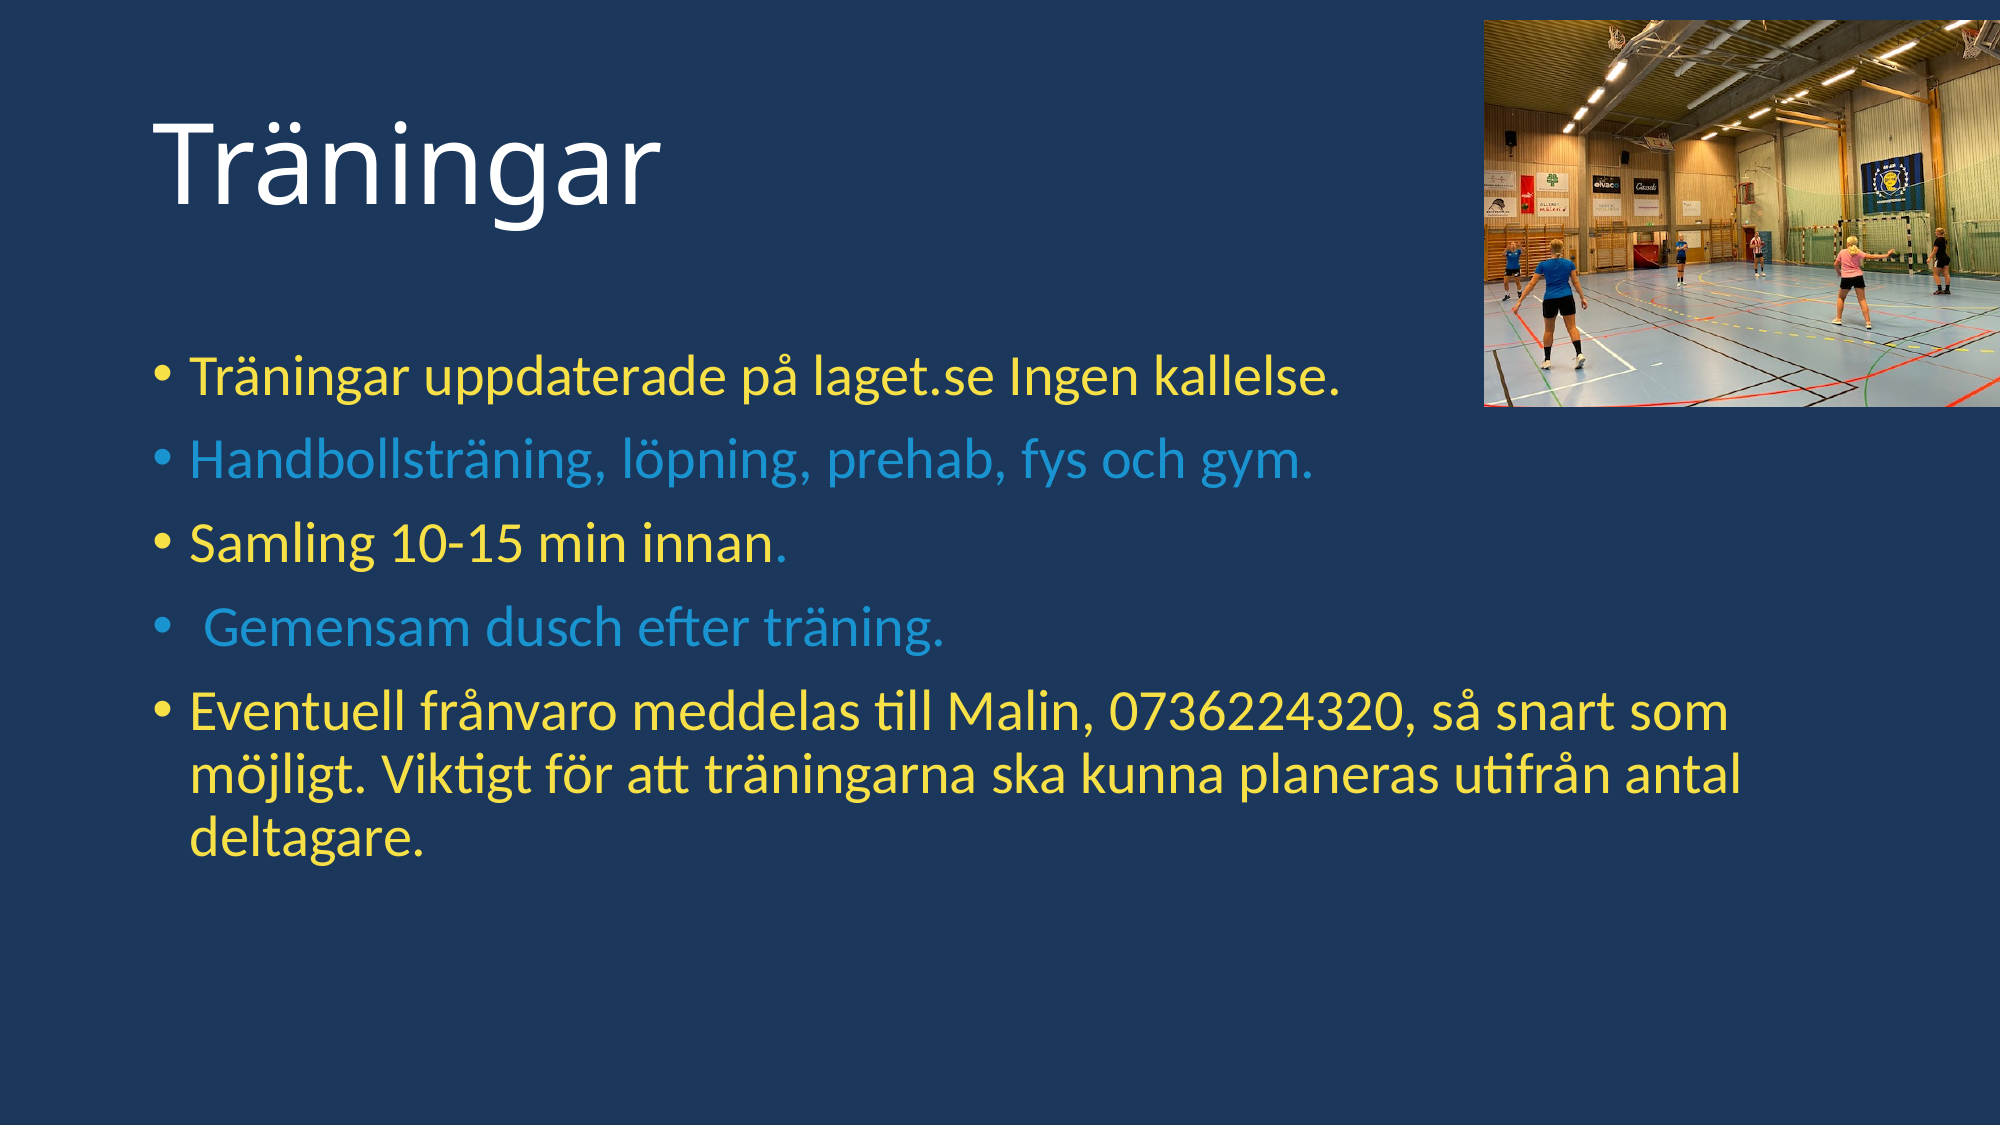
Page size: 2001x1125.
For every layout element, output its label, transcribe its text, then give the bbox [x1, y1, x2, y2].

list Träningar uppdaterade på laget.se Ingen kallelse. Handbollsträning, löpning, prehab, fys och gym. Samling 10-15 min innan. Gemensam dusch efter träning. Eventuell frånvaro meddelas till Malin, 0736224320, så snart som möjligt. Viktigt för att träningarna ska kunna planeras utifrån antal deltagare. [137, 337, 1863, 1052]
title Träningar [137, 59, 1484, 278]
picture [1484, 20, 2000, 407]
